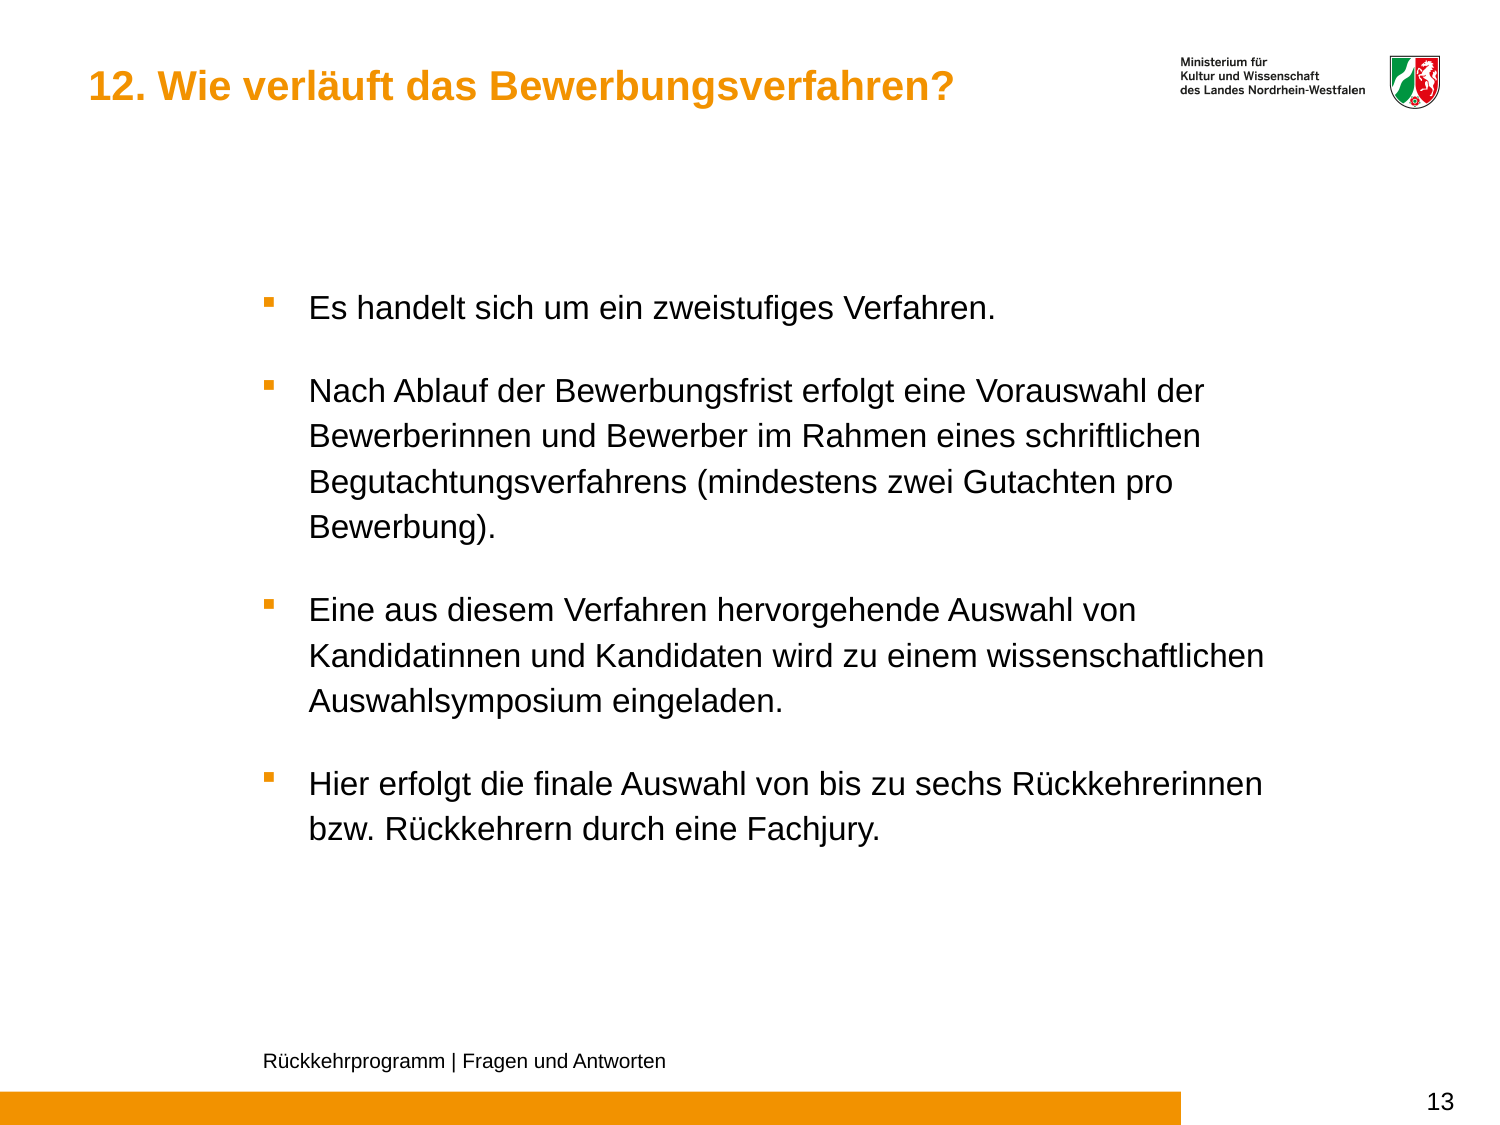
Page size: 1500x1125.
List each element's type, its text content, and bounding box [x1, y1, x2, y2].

slide_number 13 [1132, 1070, 1470, 1125]
list Es handelt sich um ein zweistufiges Verfahren. Nach Ablauf der Bewerbungsfrist erfolgt eine Vorauswahl der Bewerberinnen und Bewerber im Rahmen eines schriftlichen Begutachtungsverfahrens (mindestens zwei Gutachten pro Bewerbung). Eine aus diesem Verfahren hervorgehende Auswahl von Kandidatinnen und Kandidaten wird zu einem wissenschaftlichen Auswahlsymposium eingeladen. Hier erfolgt die finale Auswahl von bis zu sechs Rückkehrerinnen bzw. Rückkehrern durch eine Fachjury. [261, 280, 1313, 961]
picture [1180, 55, 1440, 109]
title 12. Wie verläuft das Bewerbungsverfahren? [73, 52, 1166, 123]
footer Rückkehrprogramm | Fragen und Antworten [262, 1030, 1314, 1091]
